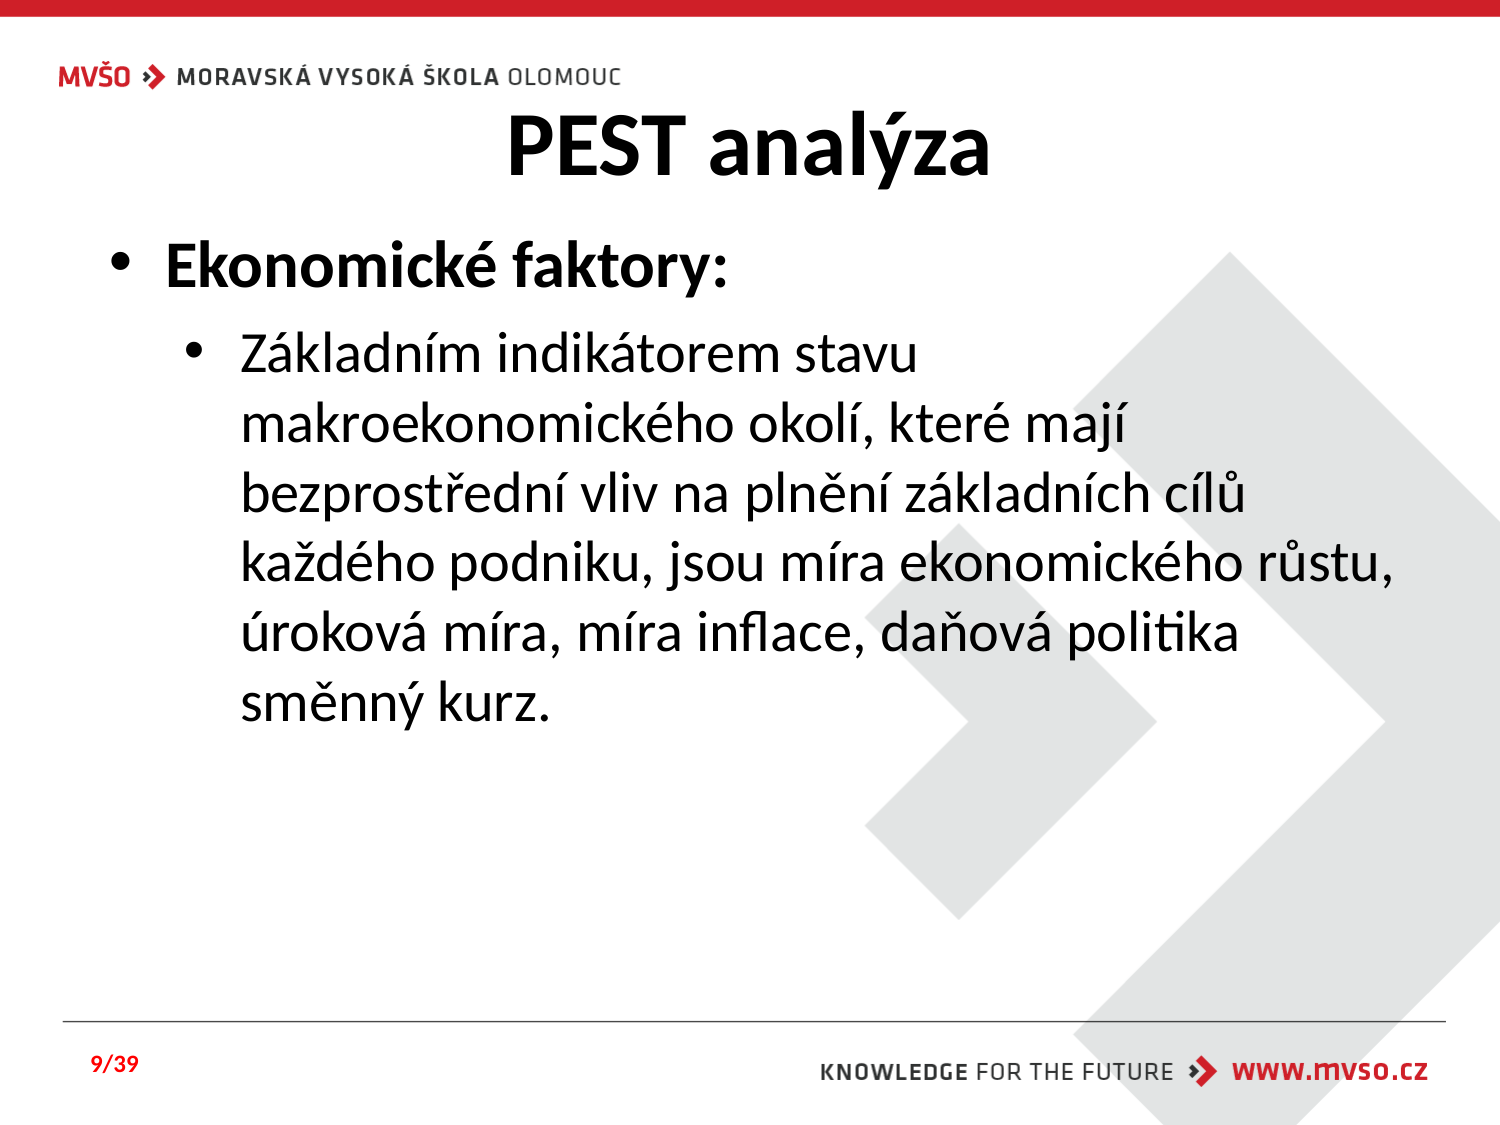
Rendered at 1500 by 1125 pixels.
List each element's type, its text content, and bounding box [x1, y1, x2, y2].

list Ekonomické faktory: Základním indikátorem stavu makroekonomického okolí, které mají bezprostřední vliv na plnění základních cílů každého podniku, jsou míra ekonomického růstu, úroková míra, míra inflace, daňová politika směnný kurz. [75, 213, 1425, 956]
title PEST analýza [75, 45, 1425, 213]
picture [0, 0, 1500, 1125]
text_box 9/39 [74, 1040, 213, 1085]
